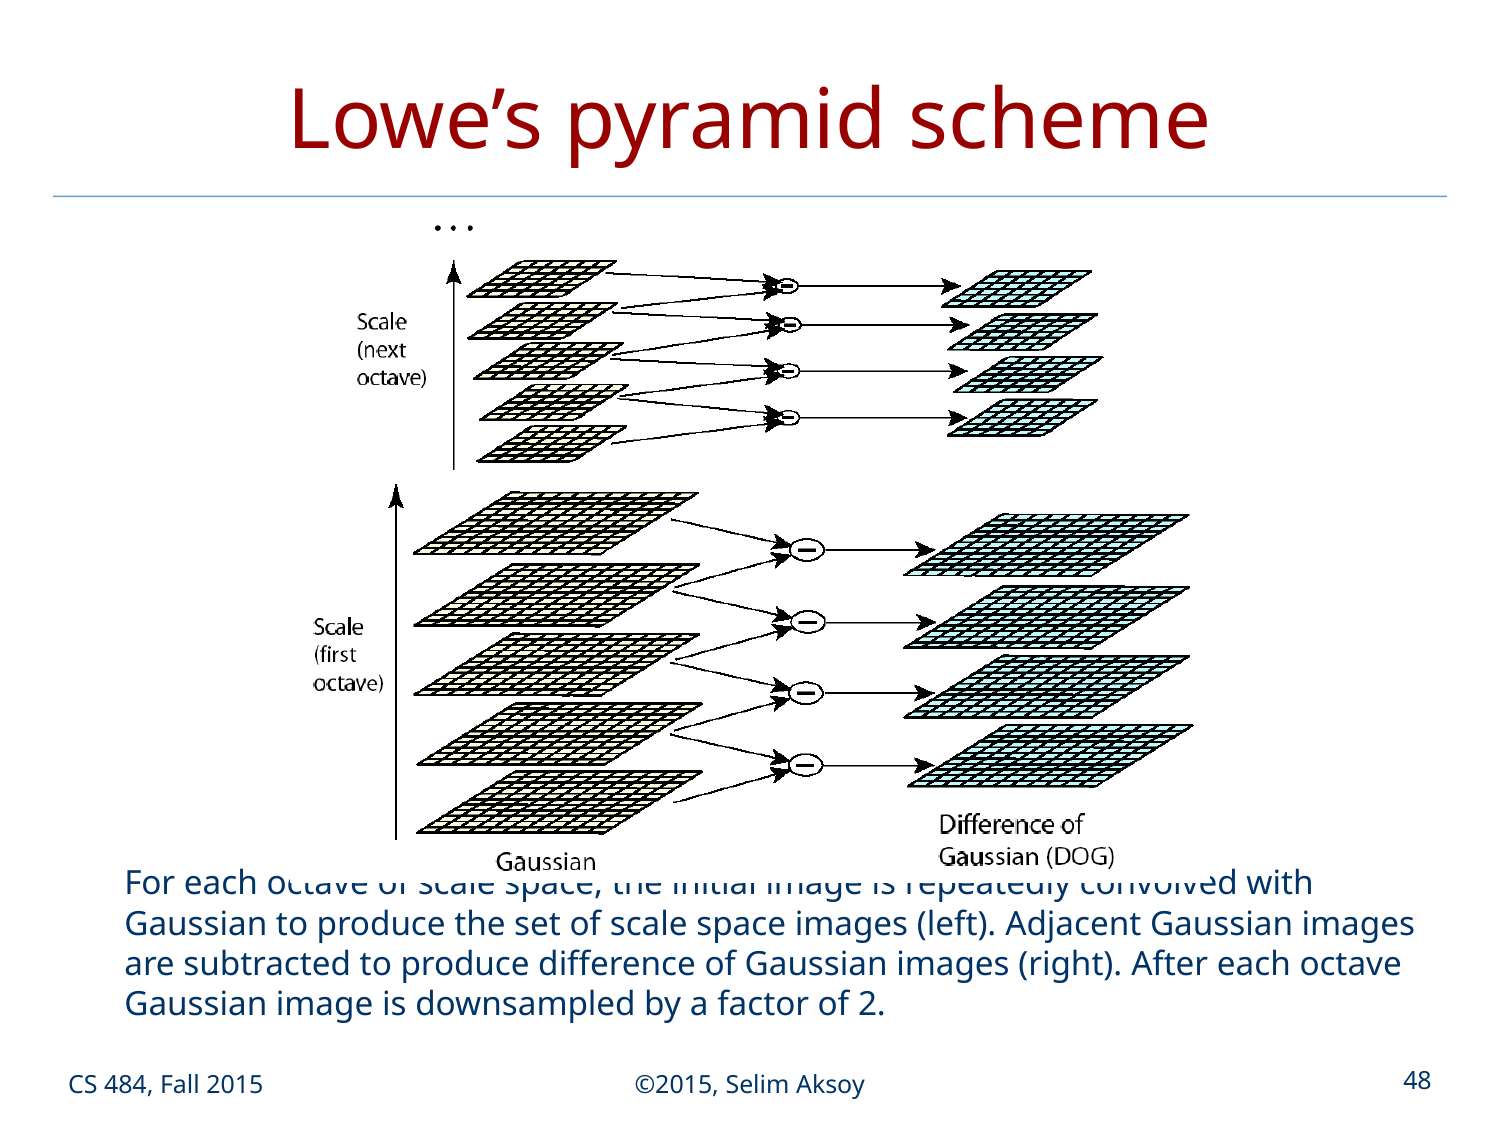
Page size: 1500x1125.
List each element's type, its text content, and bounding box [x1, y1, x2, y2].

slide_number CS 484, Fall 2015 [52, 1052, 366, 1107]
slide_number 48 [1134, 1052, 1448, 1107]
footer ©2015, Selim Aksoy [511, 1059, 988, 1107]
title Lowe’s pyramid scheme [53, 31, 1447, 173]
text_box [290, 207, 1210, 884]
list For each octave of scale space, the initial image is repeatedly convolved with Gaussian to produce the set of scale space images (left). Adjacent Gaussian images are subtracted to produce difference of Gaussian images (right). After each octave Gaussian image is downsampled by a factor of 2. [53, 220, 1447, 1059]
